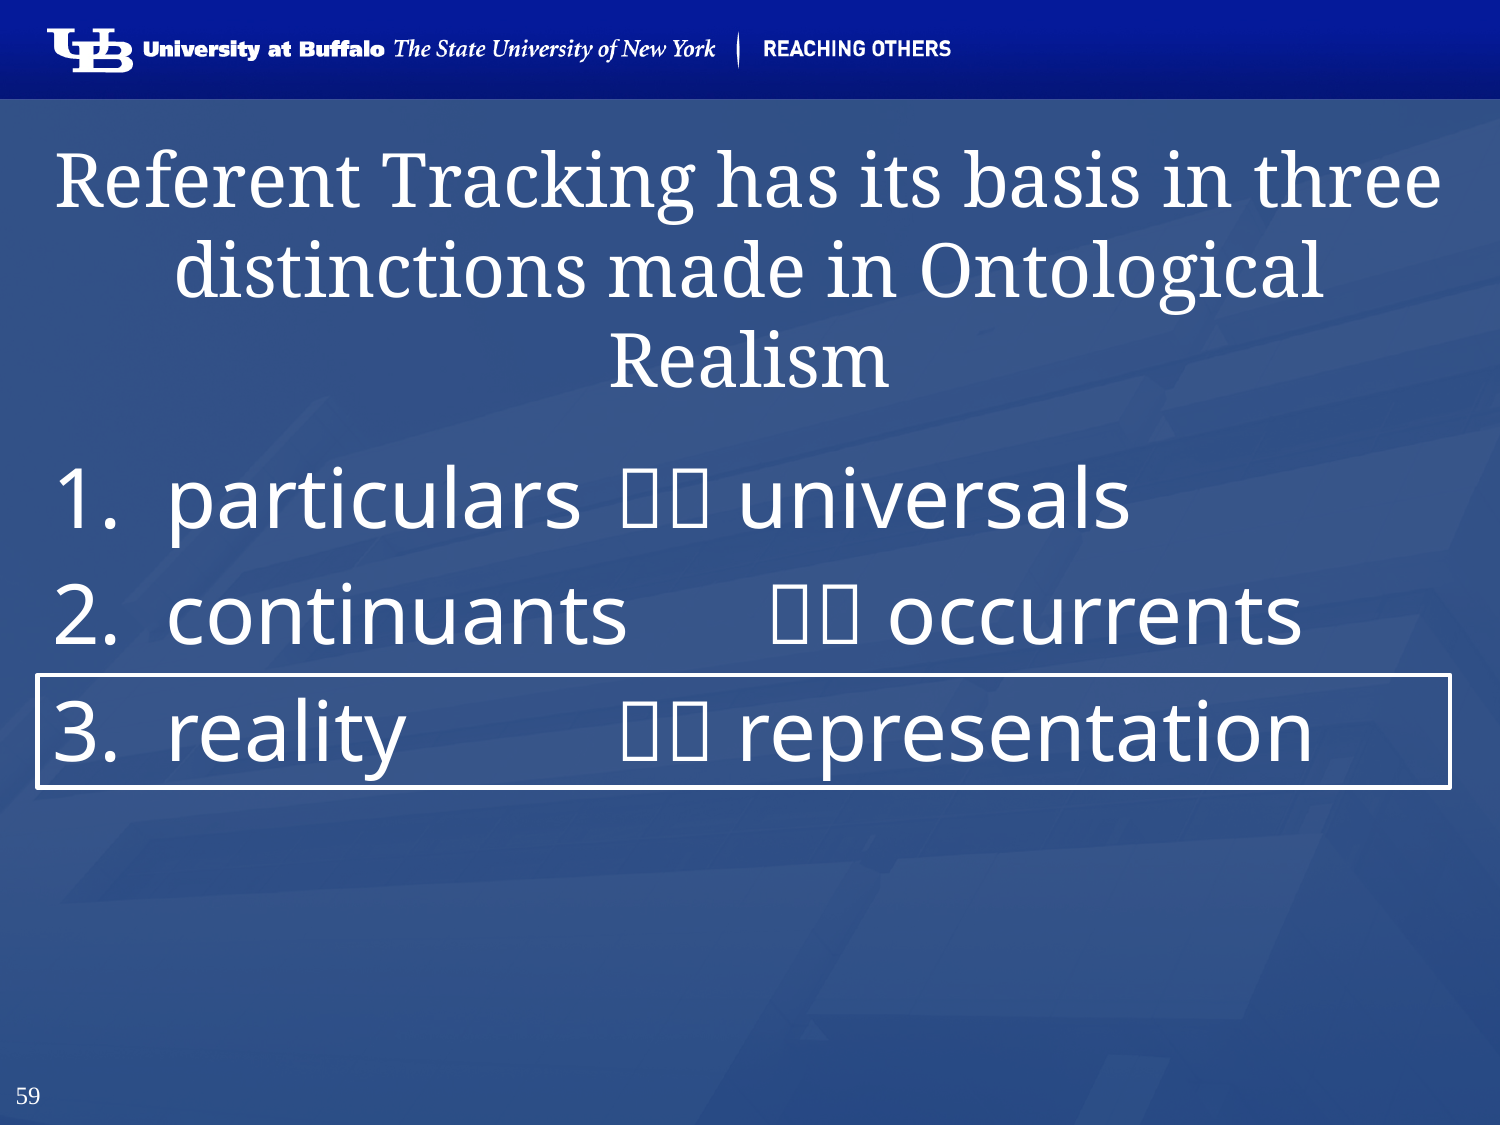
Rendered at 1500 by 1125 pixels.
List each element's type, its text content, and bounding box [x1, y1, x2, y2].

list particulars  universals continuants  occurrents reality  representation [37, 437, 1463, 1088]
picture [0, 0, 1500, 99]
slide_number 59 [0, 1064, 75, 1125]
title Referent Tracking has its basis in three distinctions made in Ontological Realism [37, 125, 1463, 250]
text_box [37, 675, 1450, 788]
